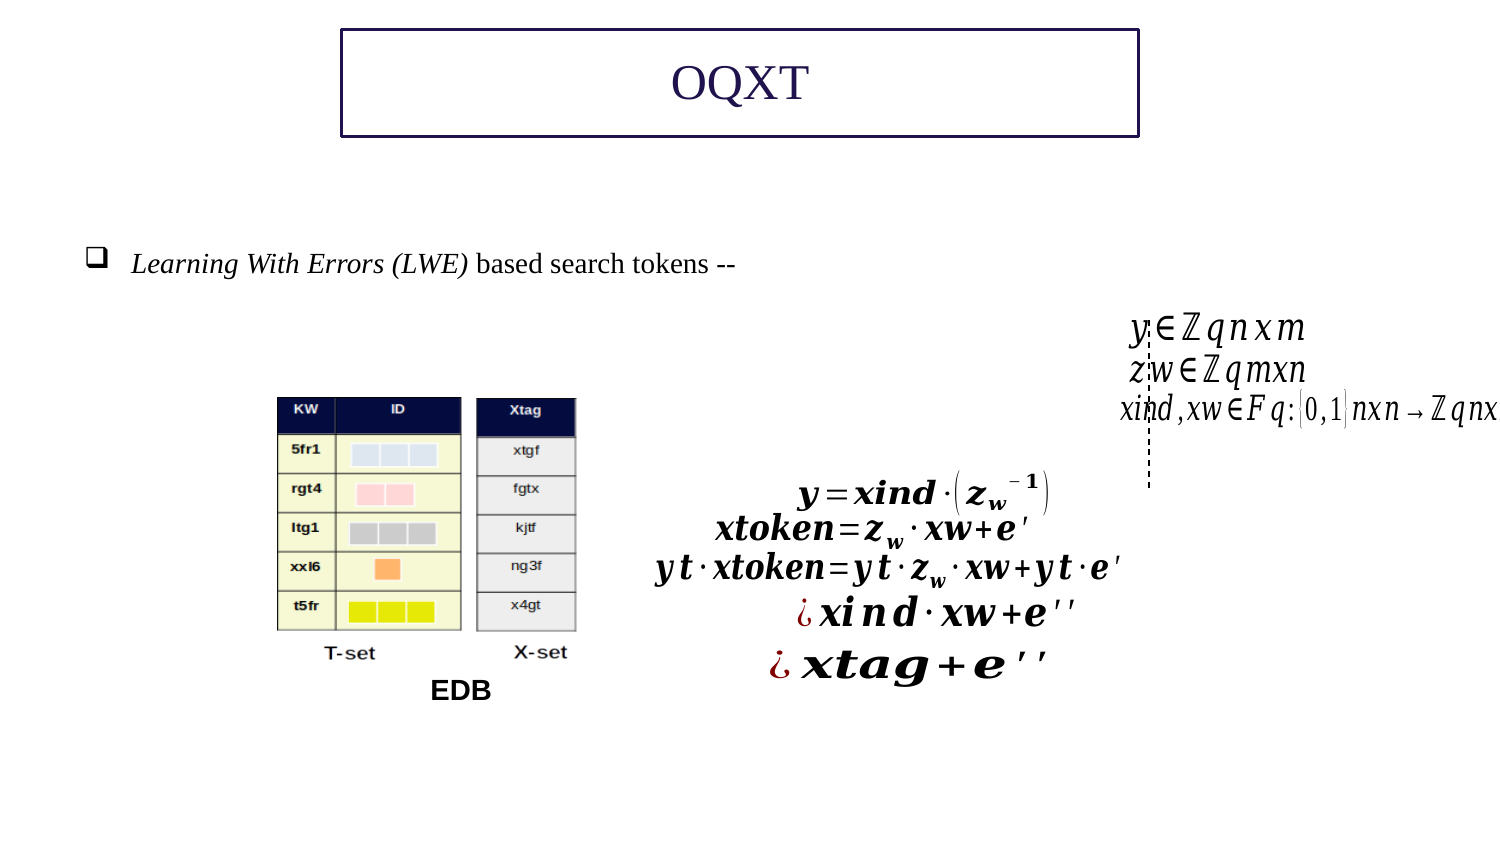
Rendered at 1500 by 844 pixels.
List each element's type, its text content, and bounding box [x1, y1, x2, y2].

text_box OQXT [341, 29, 1139, 137]
picture [277, 397, 583, 669]
text_box Learning With Errors (LWE) based search tokens -- [69, 236, 1447, 287]
text_box EDB [415, 676, 517, 714]
